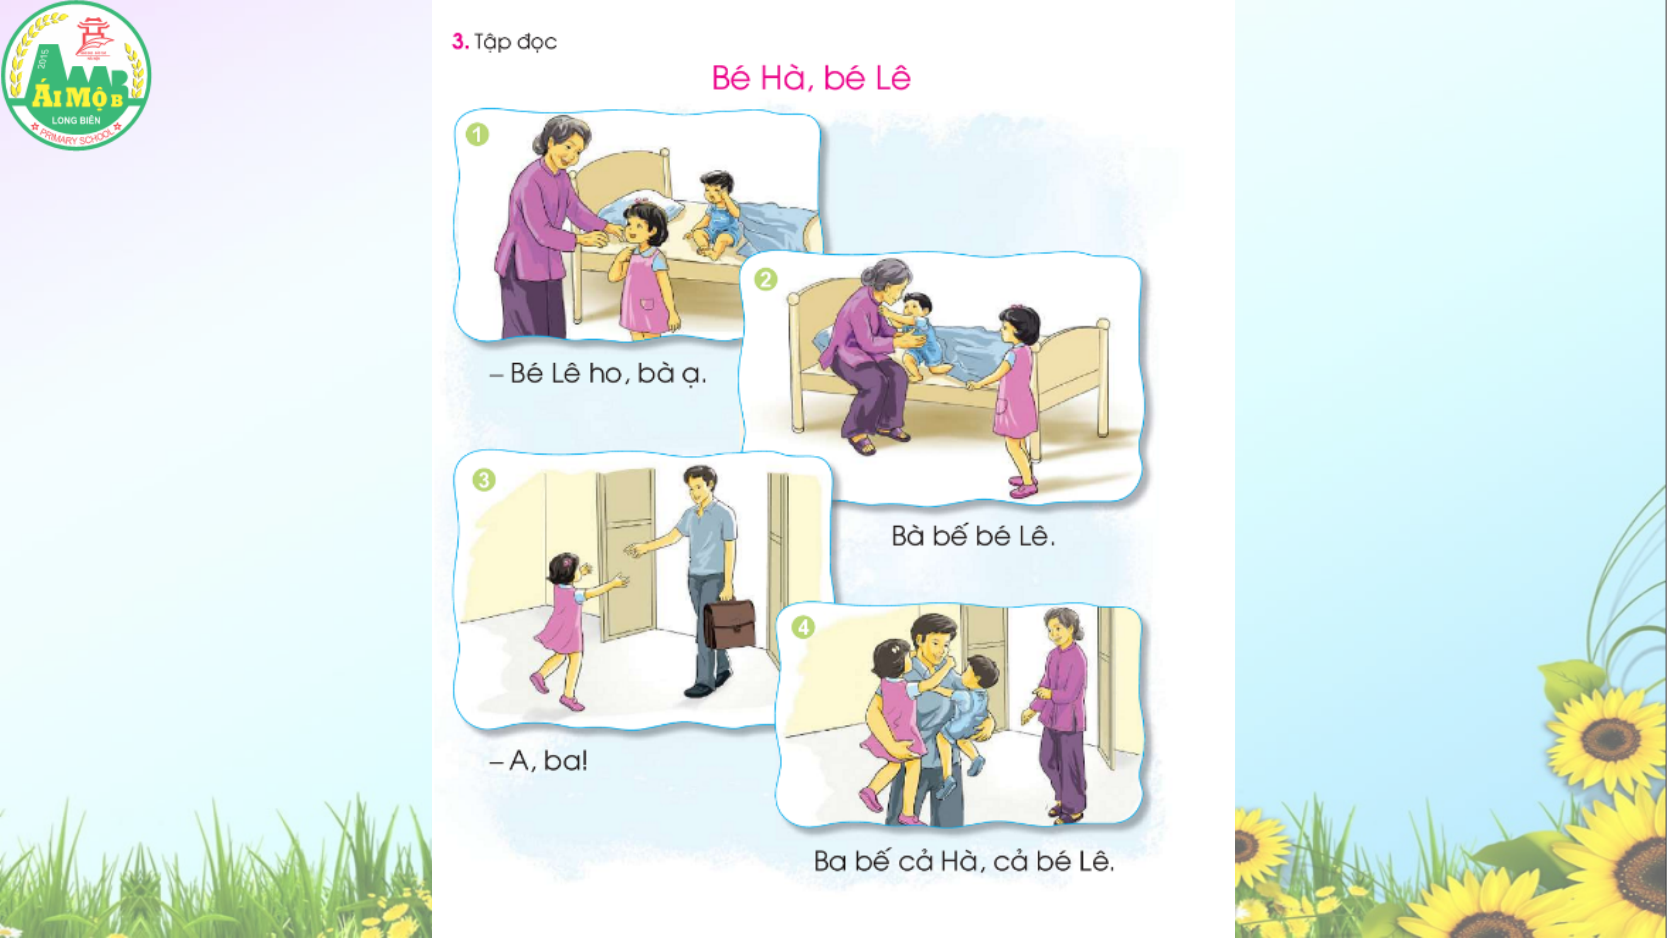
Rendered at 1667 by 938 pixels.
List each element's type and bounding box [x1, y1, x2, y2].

picture [432, 0, 1235, 938]
